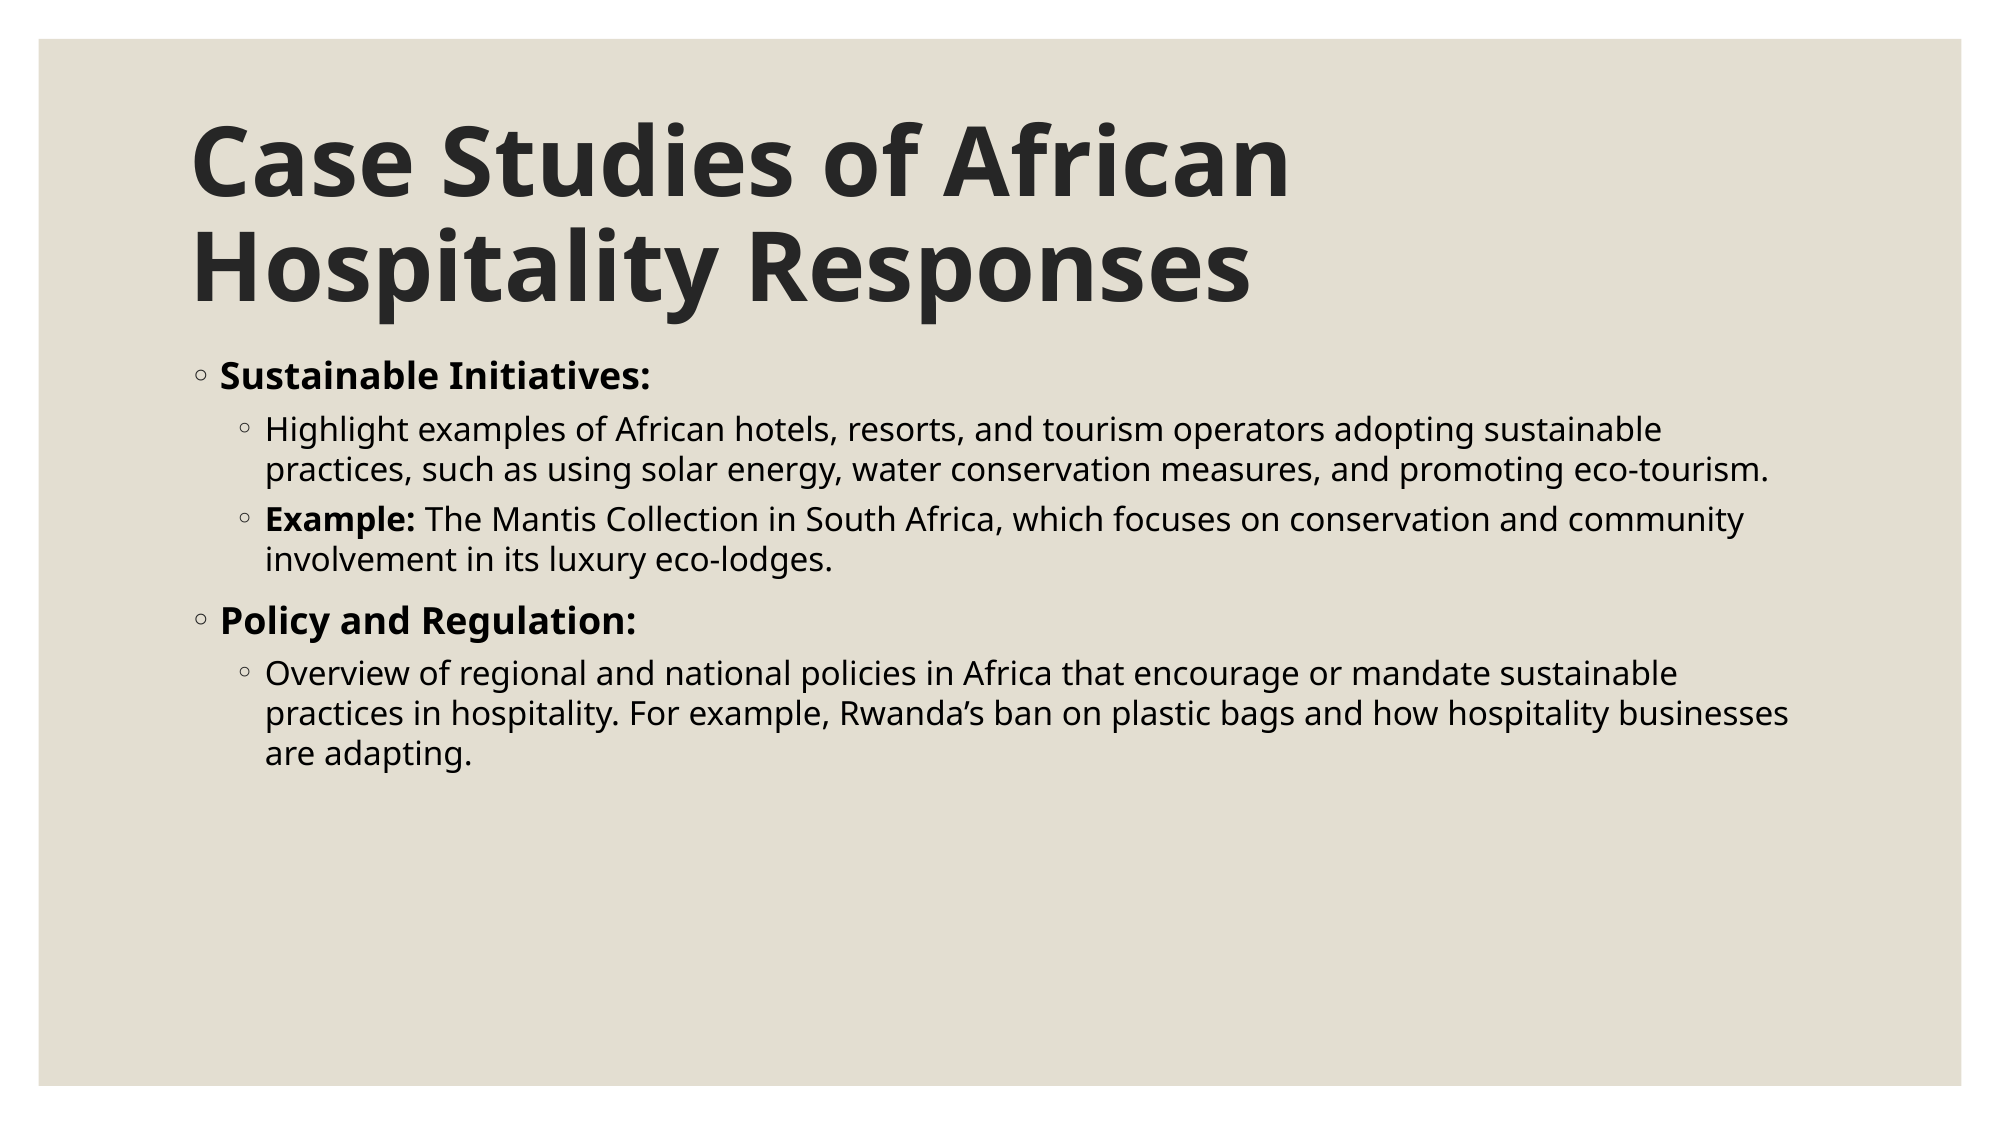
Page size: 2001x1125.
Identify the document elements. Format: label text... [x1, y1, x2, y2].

title Case Studies of African Hospitality Responses [174, 105, 1825, 331]
list Sustainable Initiatives: Highlight examples of African hotels, resorts, and tourism operators adopting sustainable practices, such as using solar energy, water conservation measures, and promoting eco-tourism. Example: The Mantis Collection in South Africa, which focuses on conservation and community involvement in its luxury eco-lodges. Policy and Regulation: Overview of regional and national policies in Africa that encourage or mandate sustainable practices in hospitality. For example, Rwanda’s ban on plastic bags and how hospitality businesses are adapting. [174, 345, 1825, 990]
